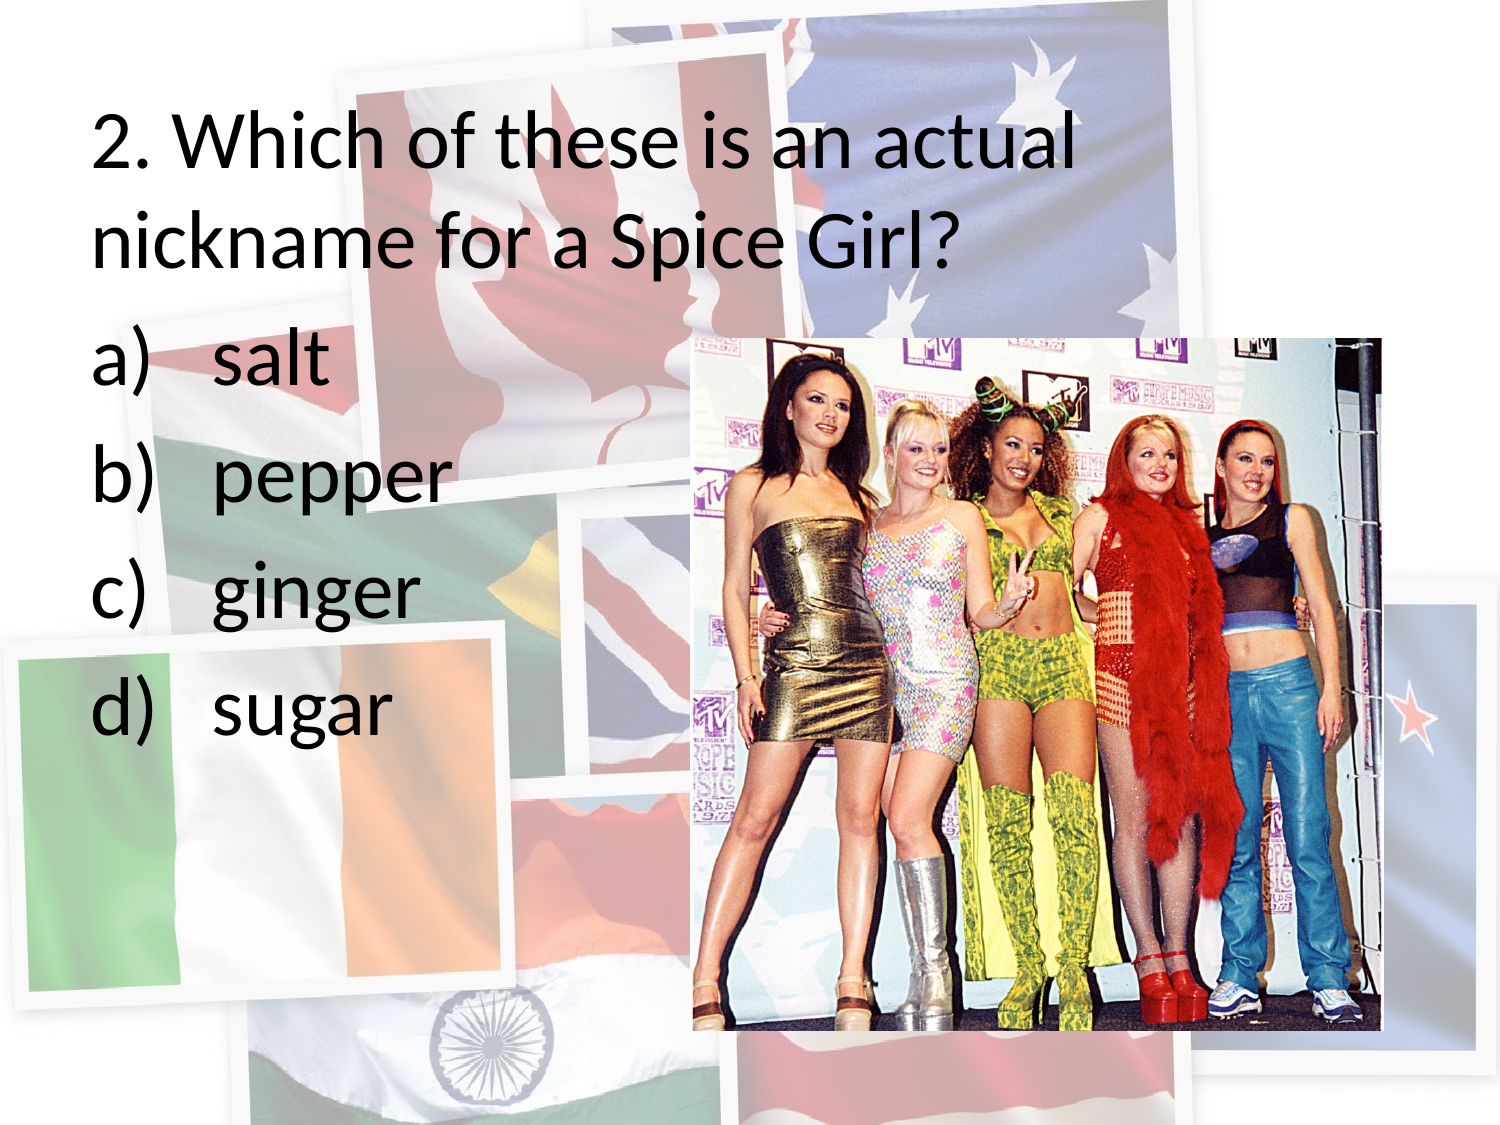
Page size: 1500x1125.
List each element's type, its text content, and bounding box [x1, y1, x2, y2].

picture [690, 337, 1384, 1031]
list 2. Which of these is an actual nickname for a Spice Girl? salt pepper ginger sugar [75, 78, 1425, 1005]
